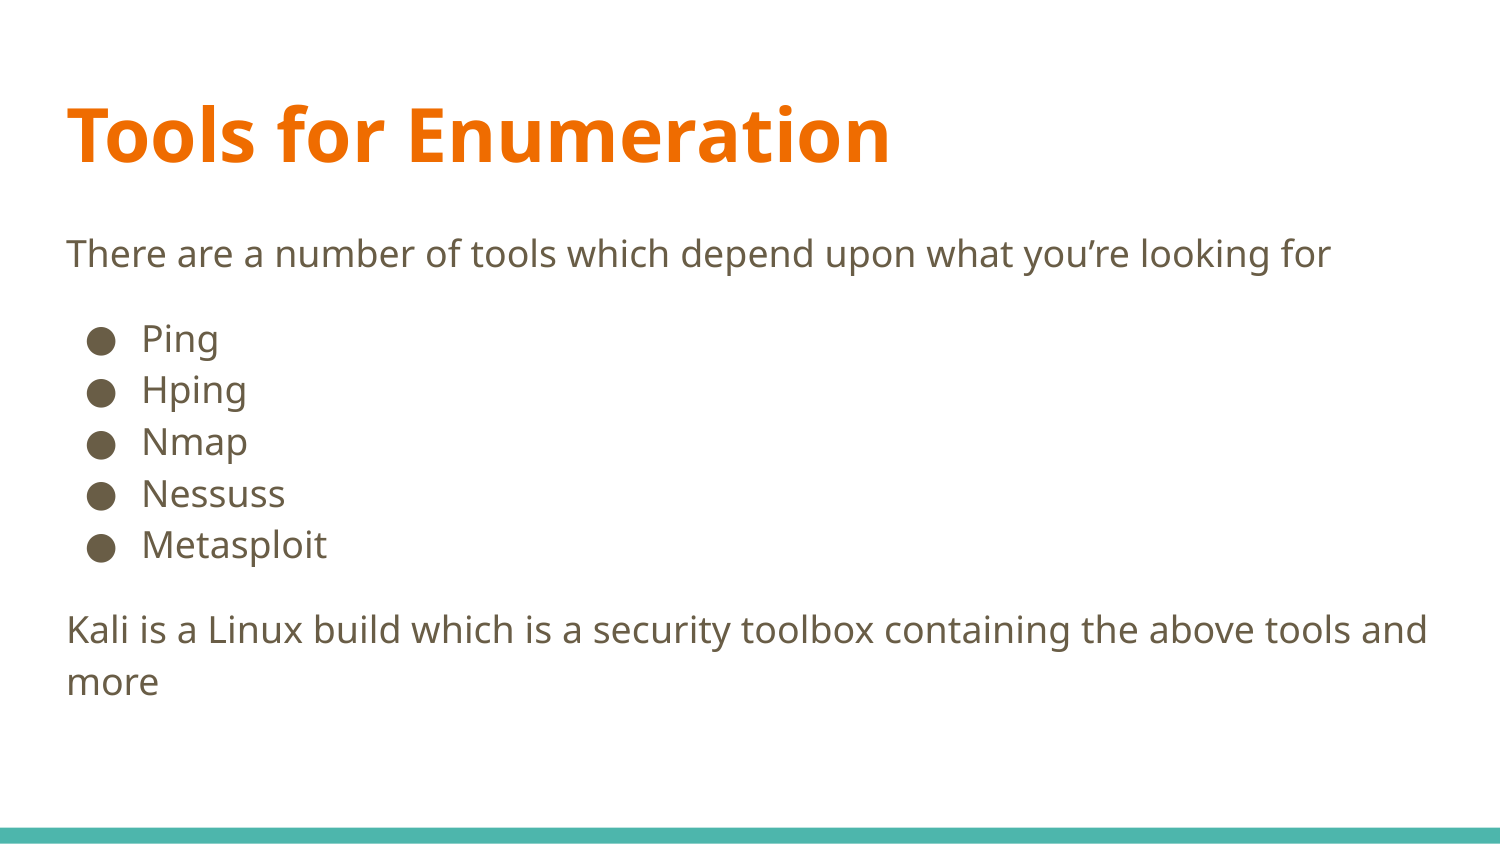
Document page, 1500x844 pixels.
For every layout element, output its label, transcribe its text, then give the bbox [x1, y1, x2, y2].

title Tools for Enumeration [51, 72, 1449, 189]
list There are a number of tools which depend upon what you’re looking for Ping Hping Nmap Nessuss Metasploit Kali is a Linux build which is a security toolbox containing the above tools and more [51, 207, 1449, 750]
